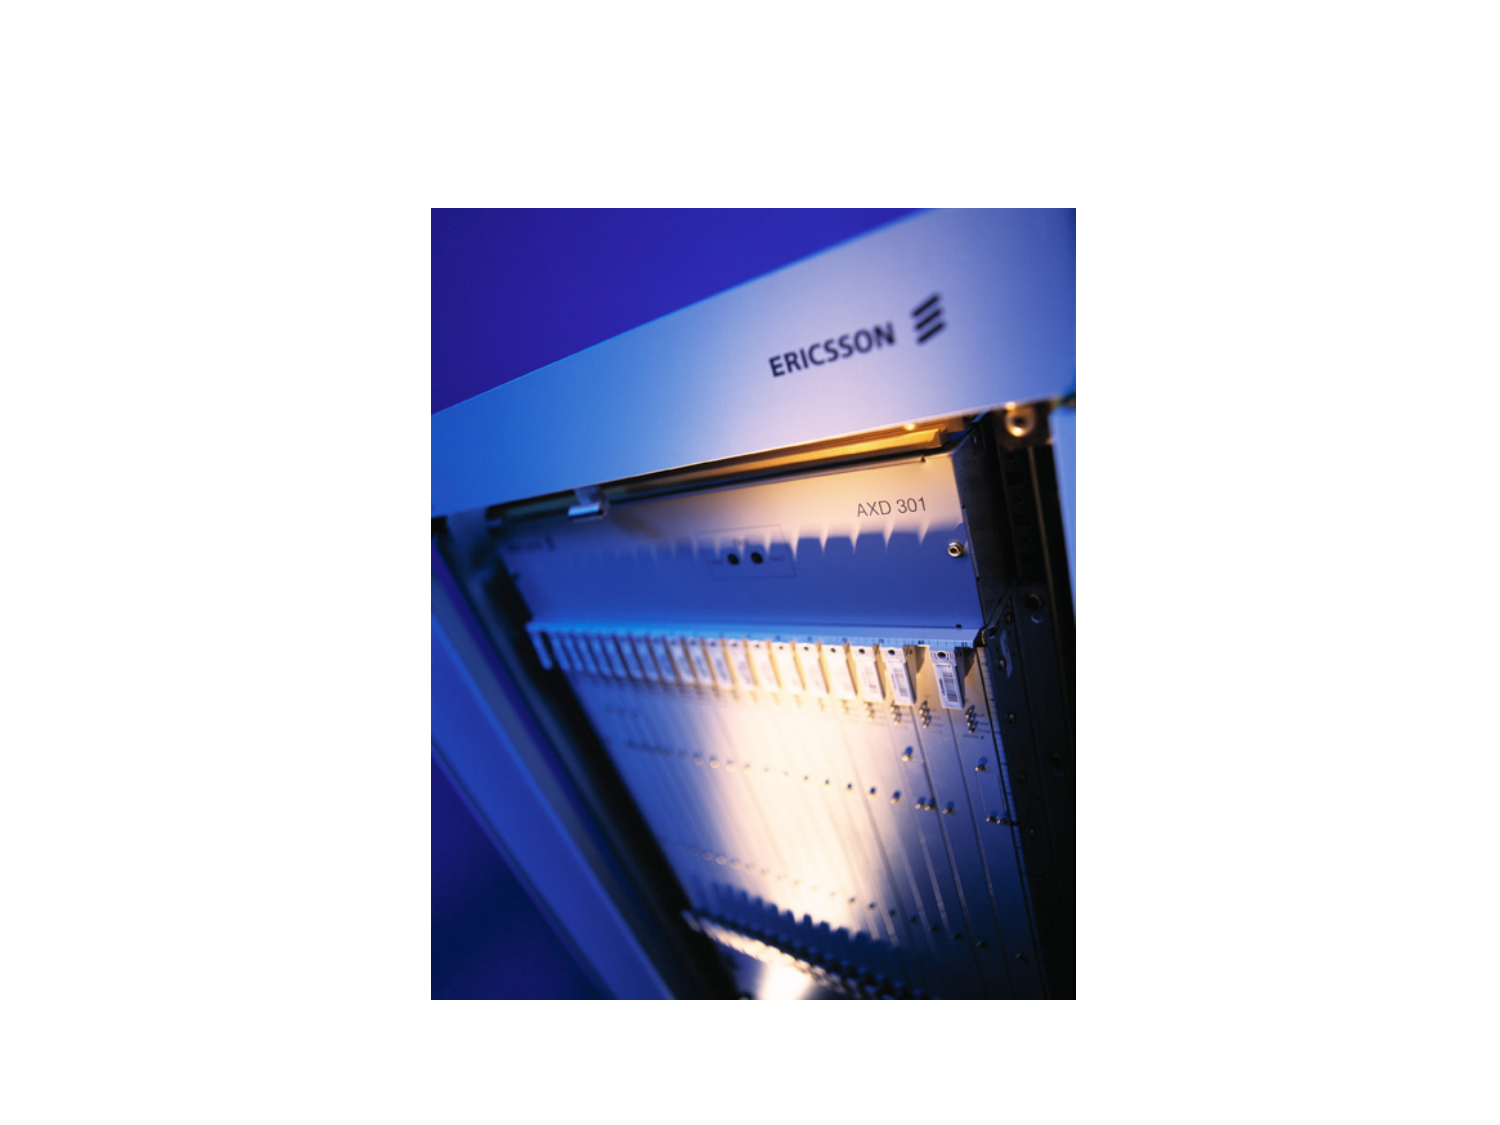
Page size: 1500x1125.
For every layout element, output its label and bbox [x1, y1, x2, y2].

picture [430, 207, 1076, 1000]
